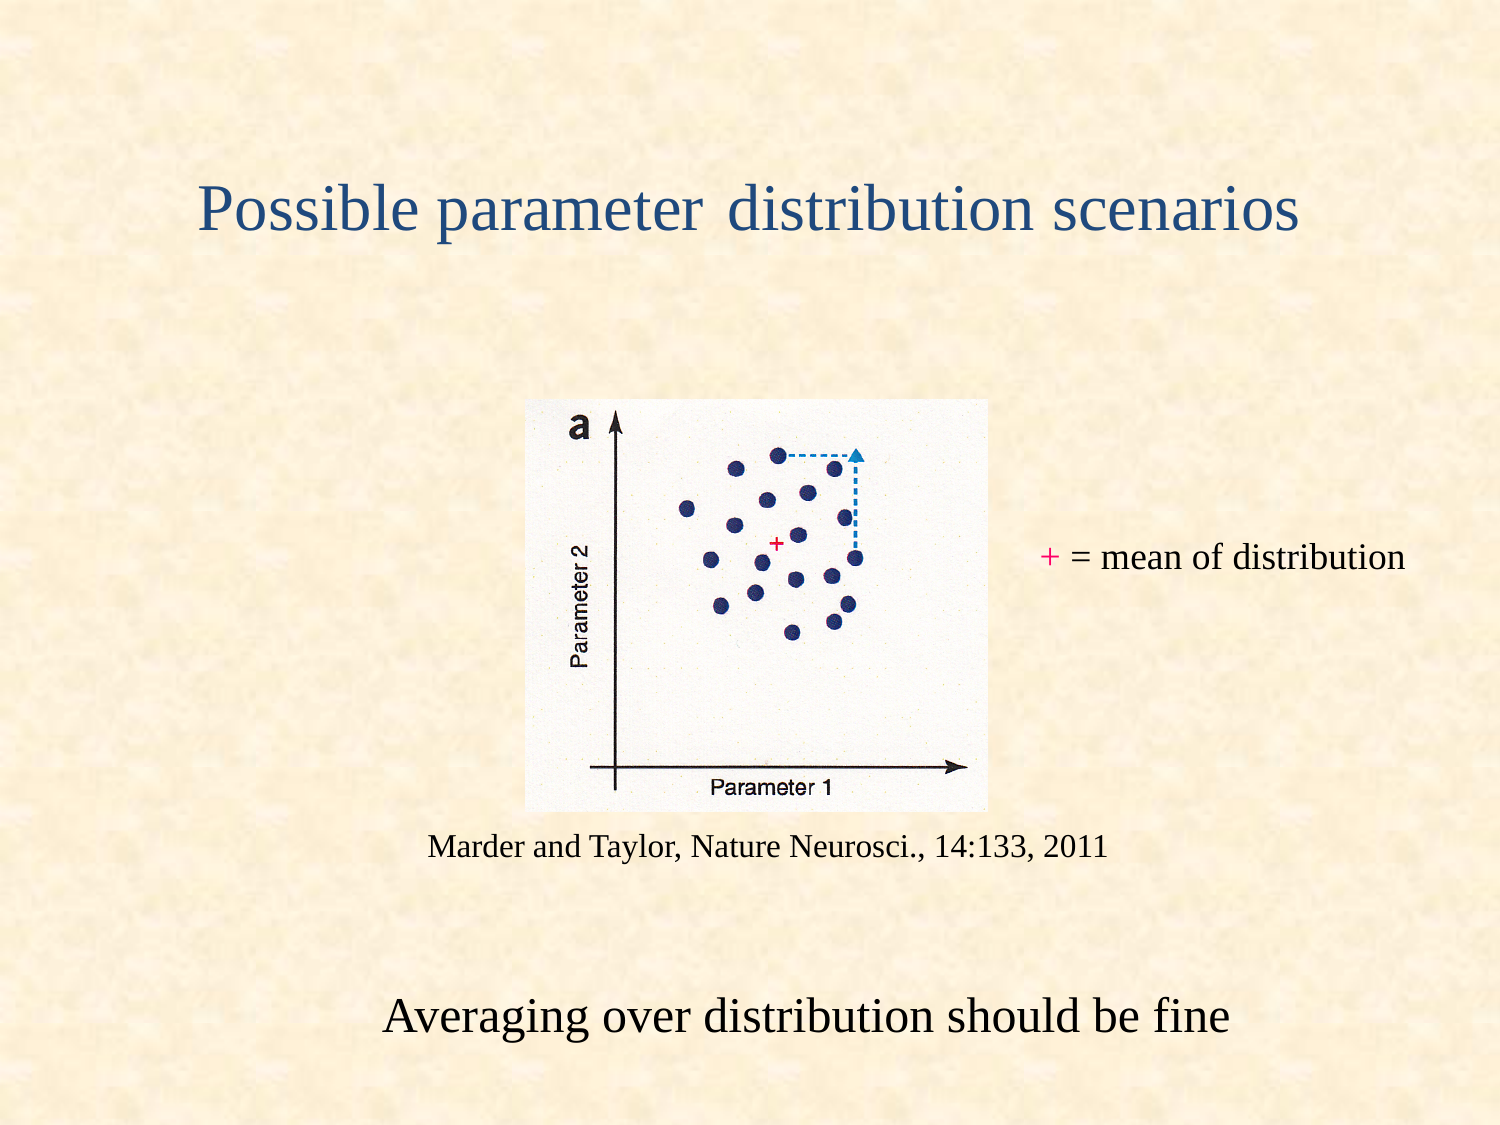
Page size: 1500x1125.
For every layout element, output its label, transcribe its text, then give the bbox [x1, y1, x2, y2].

text_box Averaging over distribution should be fine [367, 974, 1247, 1050]
text_box Marder and Taylor, Nature Neurosci., 14:133, 2011 [412, 799, 1138, 875]
title Possible parameter distribution scenarios [112, 99, 1388, 288]
picture [0, 0, 1500, 1125]
text_box + = mean of distribution [1024, 524, 1463, 585]
